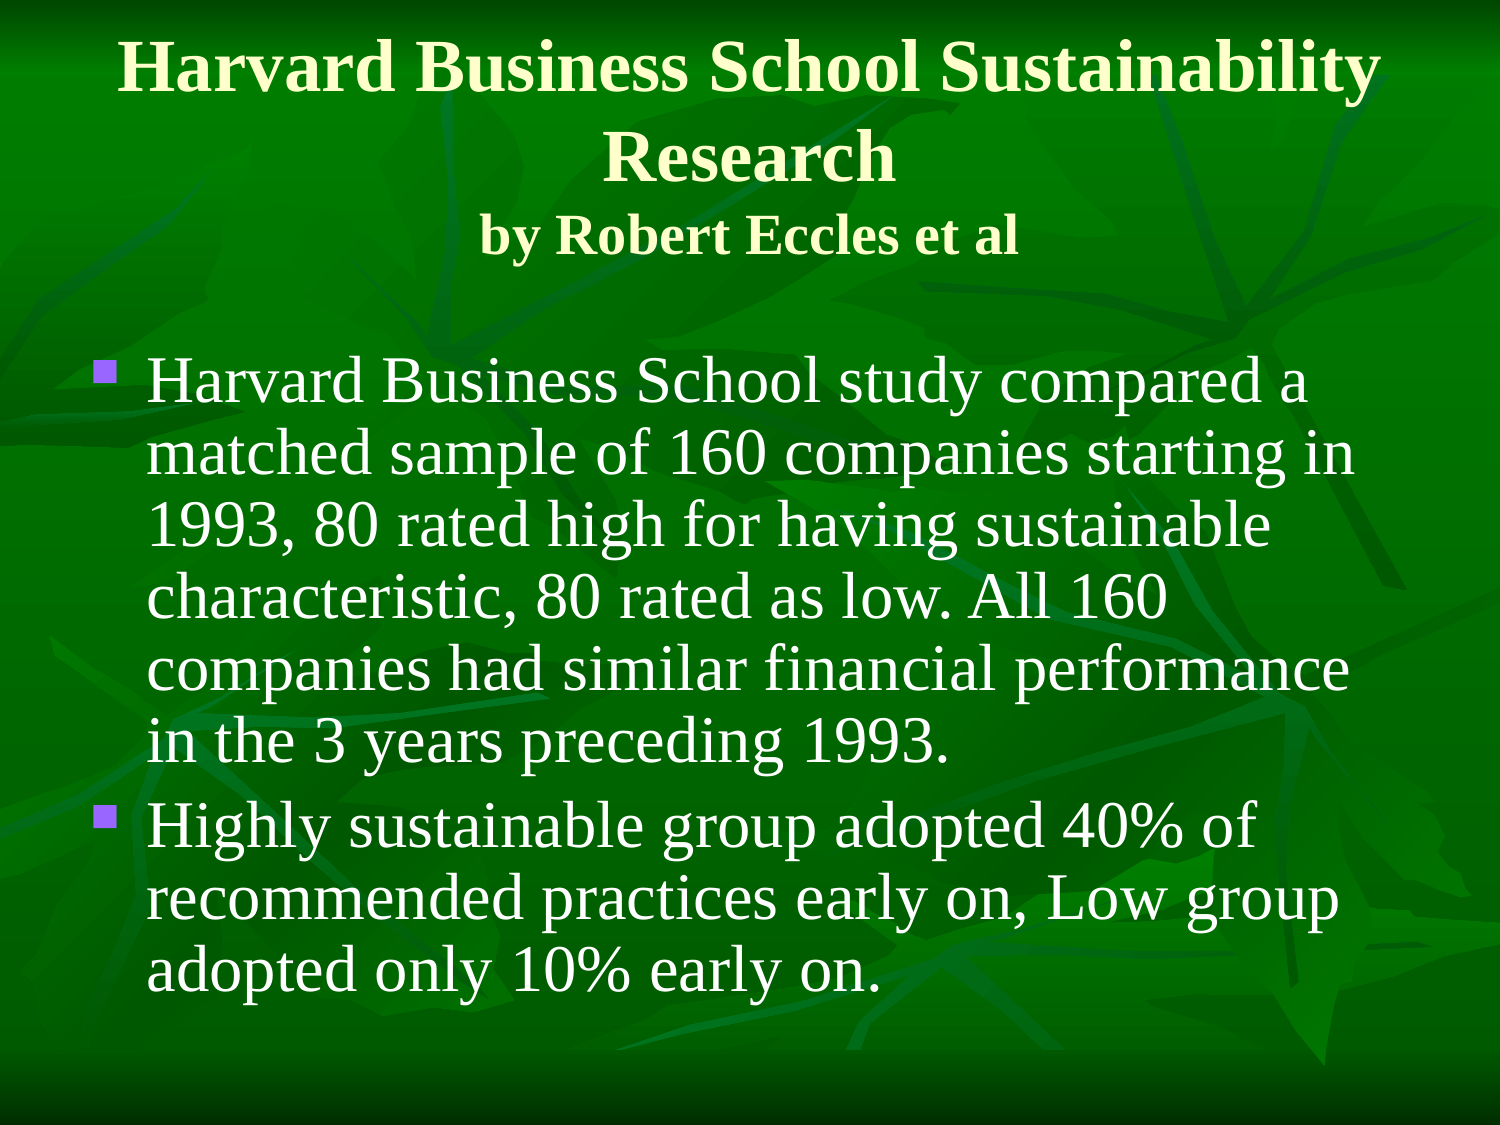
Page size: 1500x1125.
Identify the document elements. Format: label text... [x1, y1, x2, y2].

list Harvard Business School study compared a matched sample of 160 companies starting in 1993, 80 rated high for having sustainable characteristic, 80 rated as low. All 160 companies had similar financial performance in the 3 years preceding 1993. Highly sustainable group adopted 40% of recommended practices early on, Low group adopted only 10% early on. [75, 337, 1425, 1063]
title Harvard Business School Sustainability Research by Robert Eccles et al [37, 45, 1463, 238]
